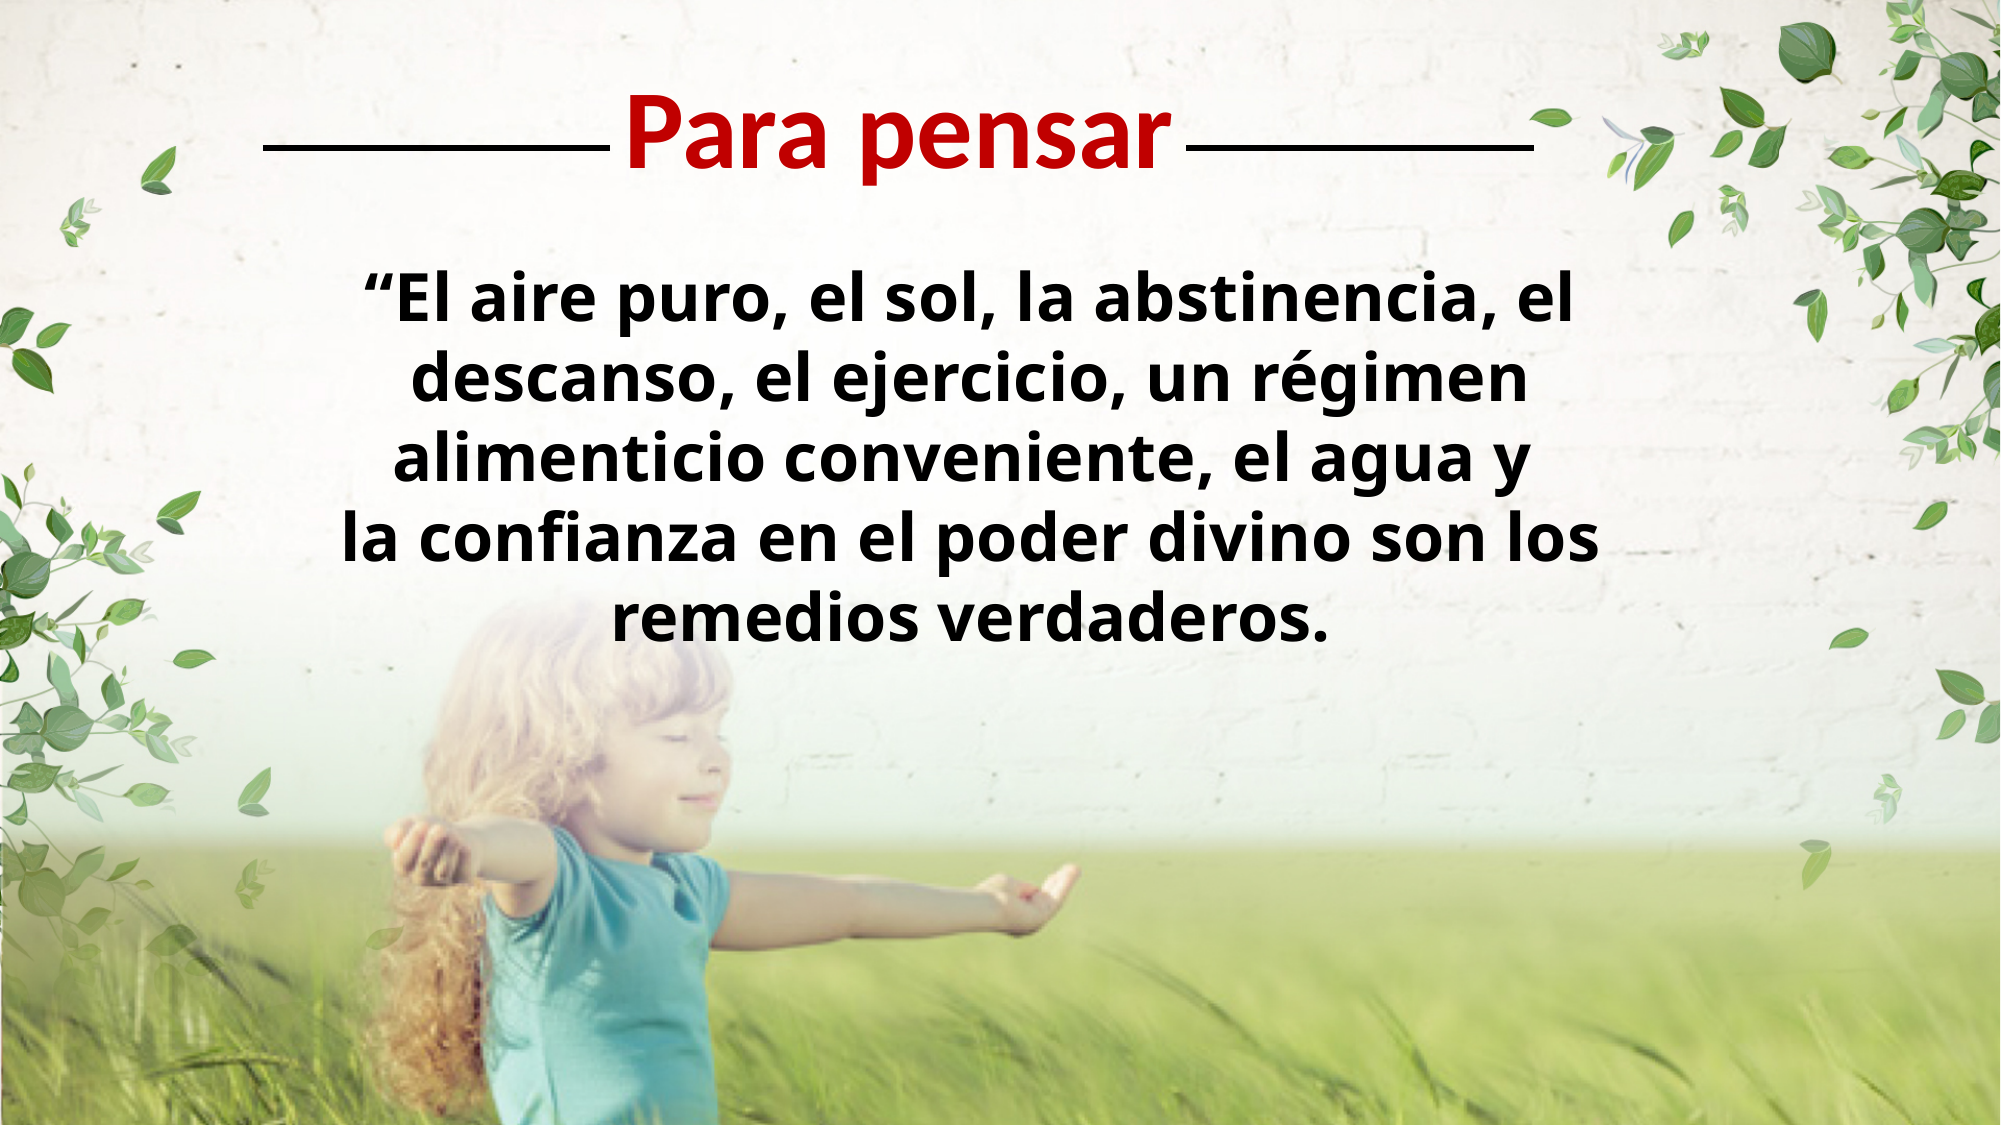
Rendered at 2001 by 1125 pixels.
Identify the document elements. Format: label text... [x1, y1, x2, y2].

text_box Para pensar [610, 48, 1221, 199]
text_box “El aire puro, el sol, la abstinencia, el descanso, el ejercicio, un régimen alimenticio conveniente, el agua y la confianza en el poder divino son los remedios verdaderos. [262, 247, 1679, 663]
picture [0, 0, 2001, 1125]
